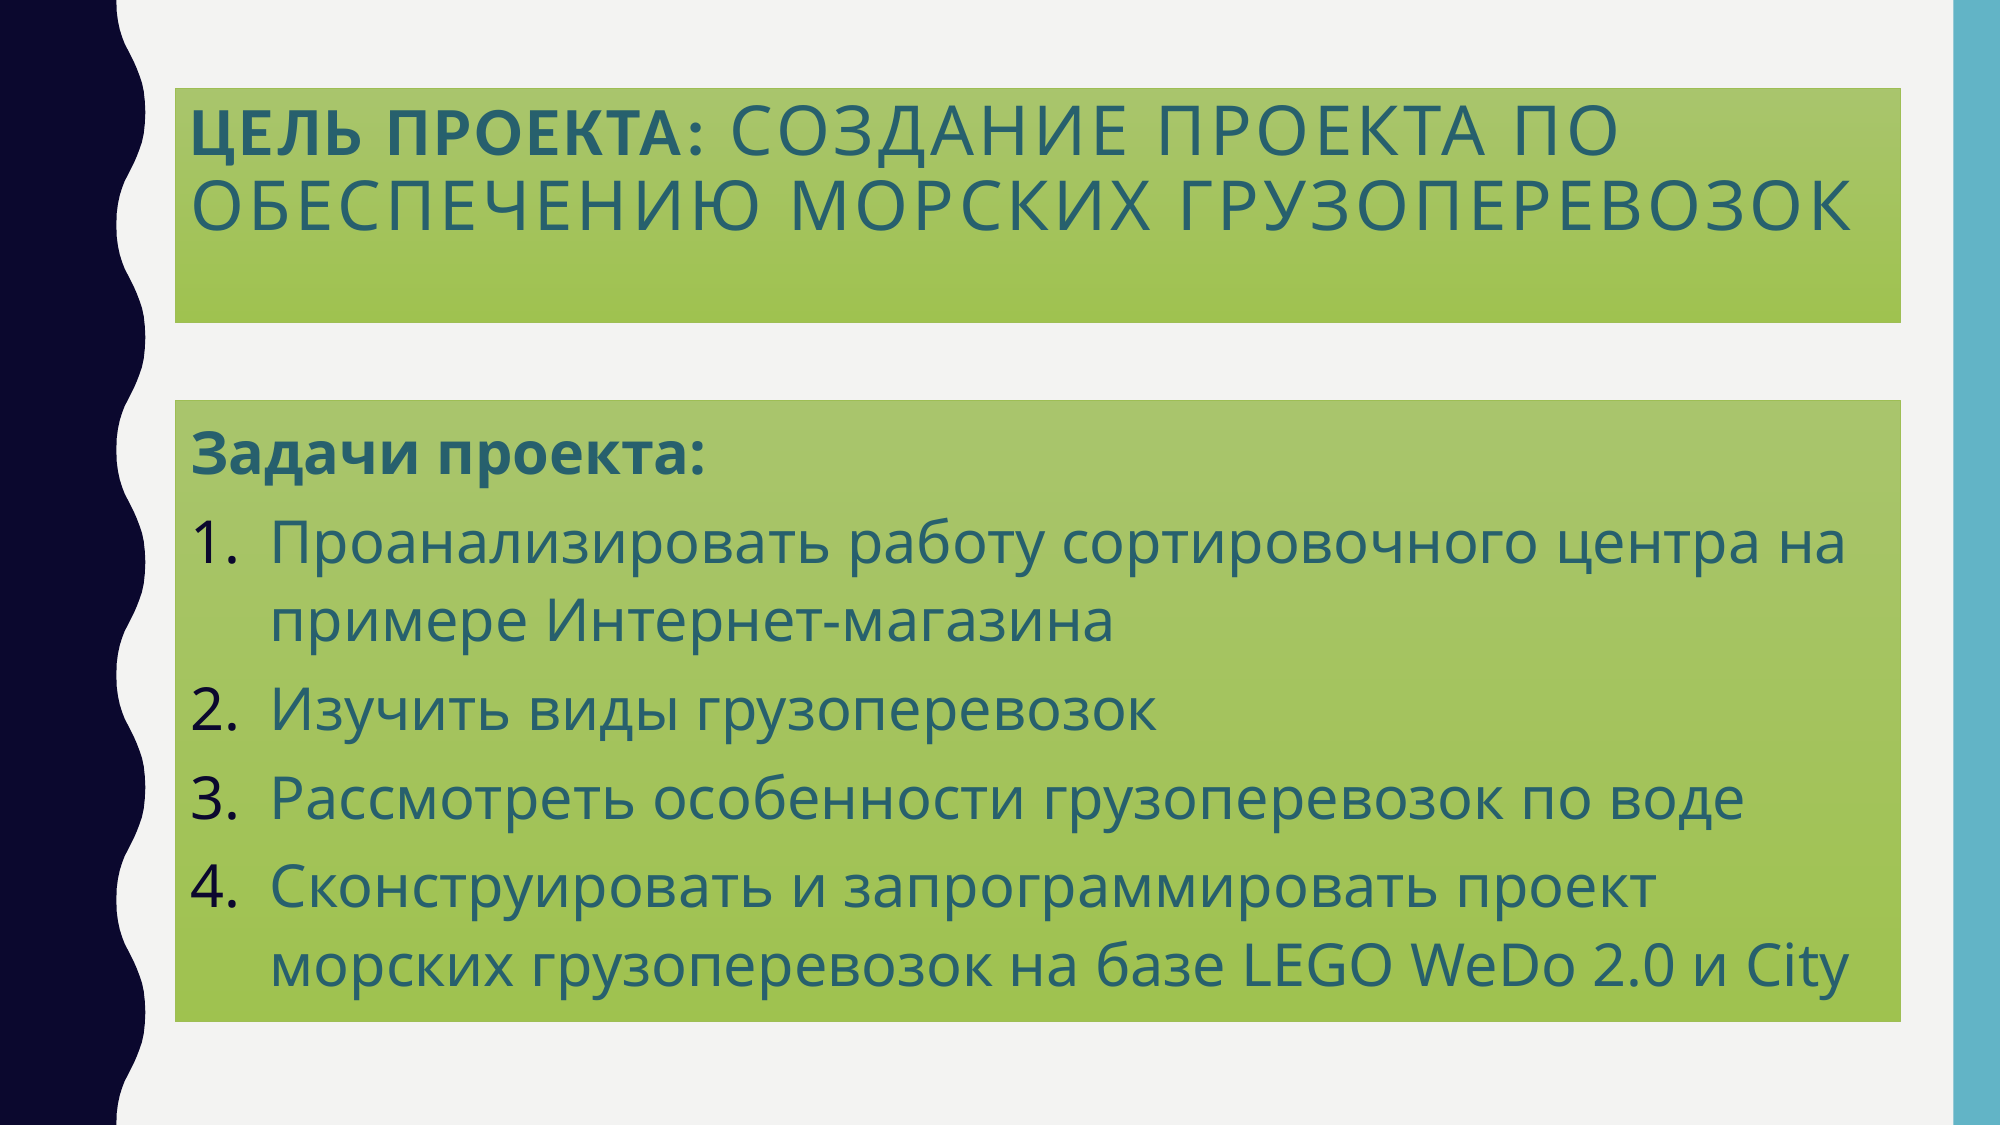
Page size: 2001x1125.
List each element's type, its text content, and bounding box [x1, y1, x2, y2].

title Цель проекта: Создание проекта по обеспечению морских грузоперевозок [175, 88, 1901, 323]
list Задачи проекта: Проанализировать работу сортировочного центра на примере Интернет-магазина Изучить виды грузоперевозок Рассмотреть особенности грузоперевозок по воде Сконструировать и запрограммировать проект морских грузоперевозок на базе LEGO WeDo 2.0 и City [175, 400, 1901, 1022]
